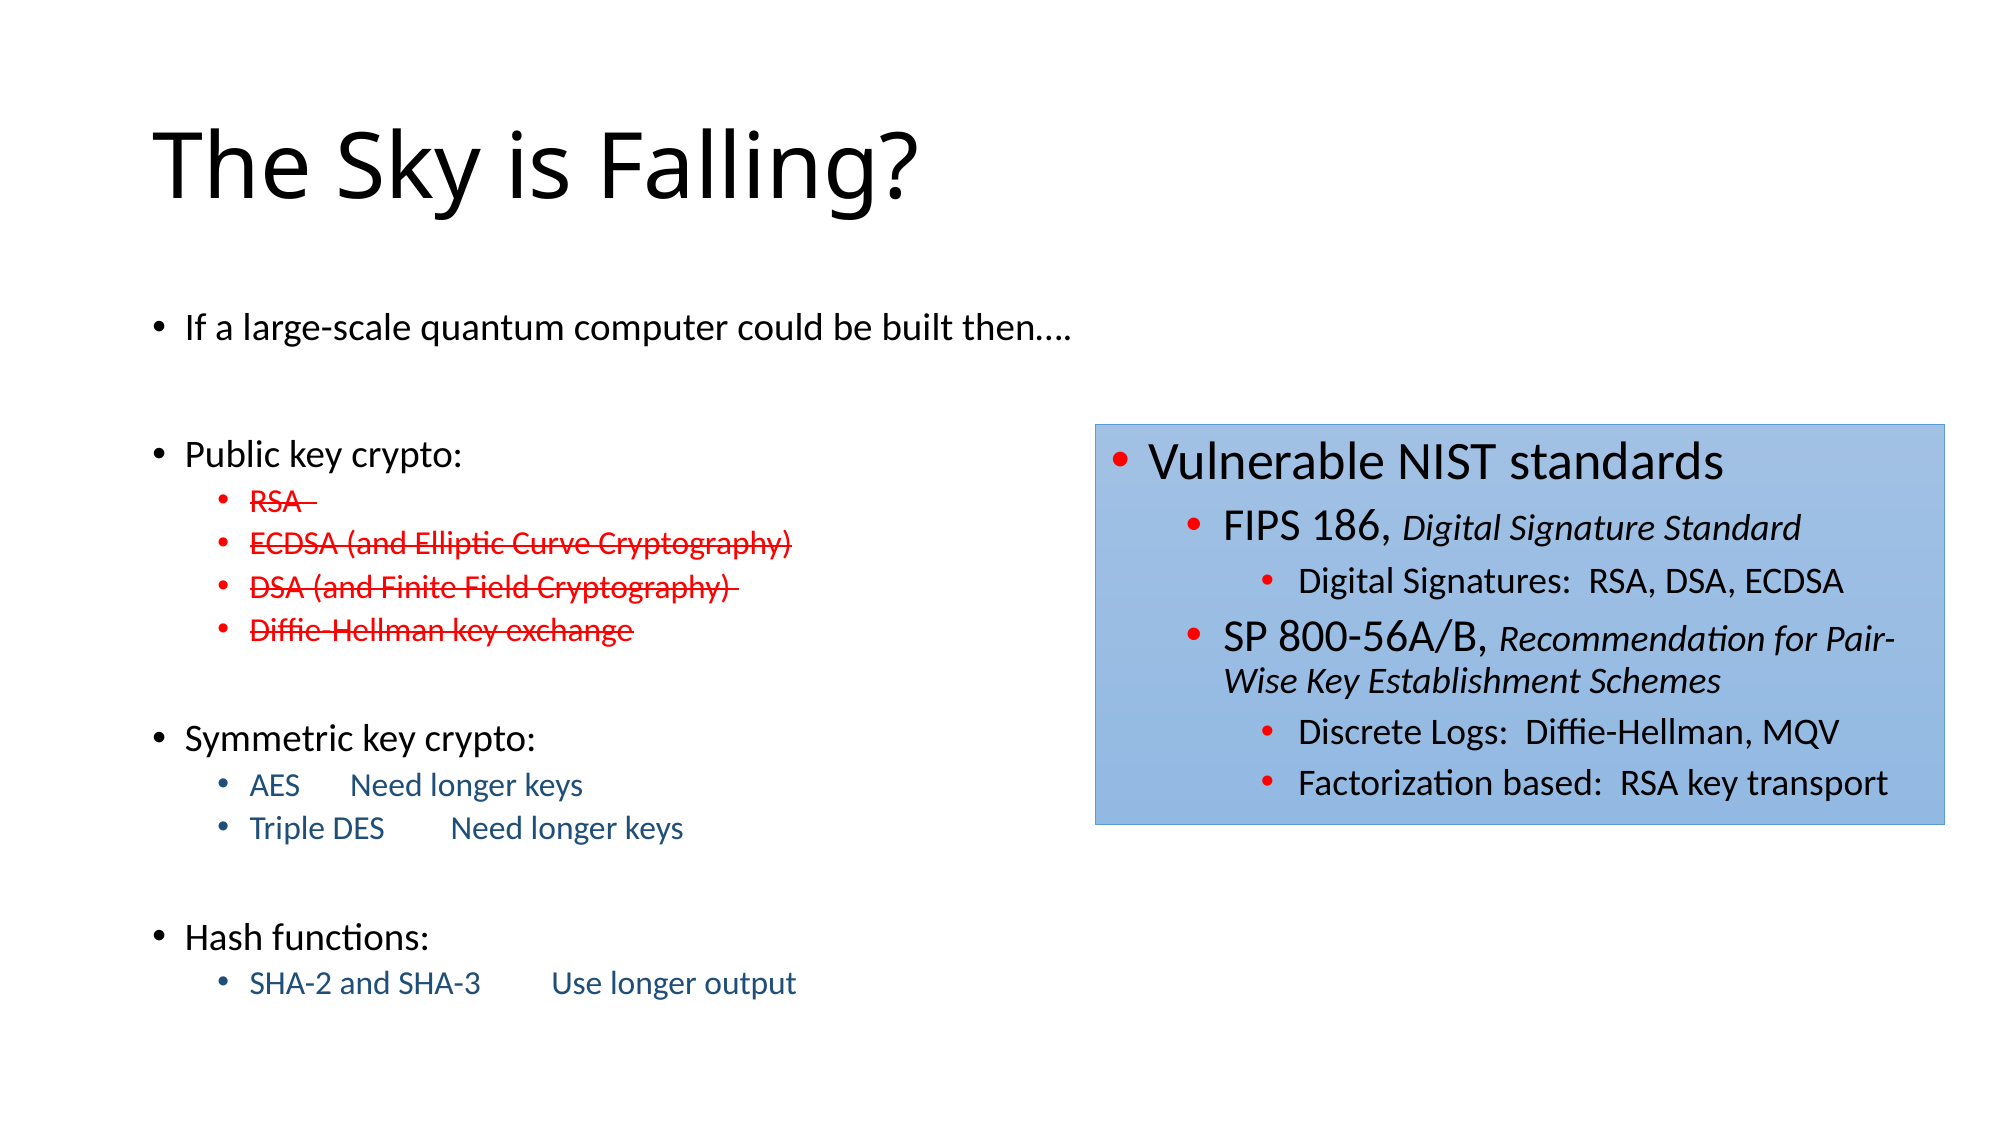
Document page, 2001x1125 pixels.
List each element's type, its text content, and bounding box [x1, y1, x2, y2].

list If a large-scale quantum computer could be built then…. Public key crypto: RSA ECDSA (and Elliptic Curve Cryptography) DSA (and Finite Field Cryptography) Diffie-Hellman key exchange Symmetric key crypto: AES Need longer keys Triple DES Need longer keys Hash functions: SHA-2 and SHA-3 Use longer output [137, 299, 1863, 1014]
title The Sky is Falling? [137, 59, 1863, 278]
text_box Vulnerable NIST standards FIPS 186, Digital Signature Standard Digital Signatures: RSA, DSA, ECDSA SP 800-56A/B, Recommendation for Pair-Wise Key Establishment Schemes Discrete Logs: Diffie-Hellman, MQV Factorization based: RSA key transport [1095, 424, 1945, 825]
